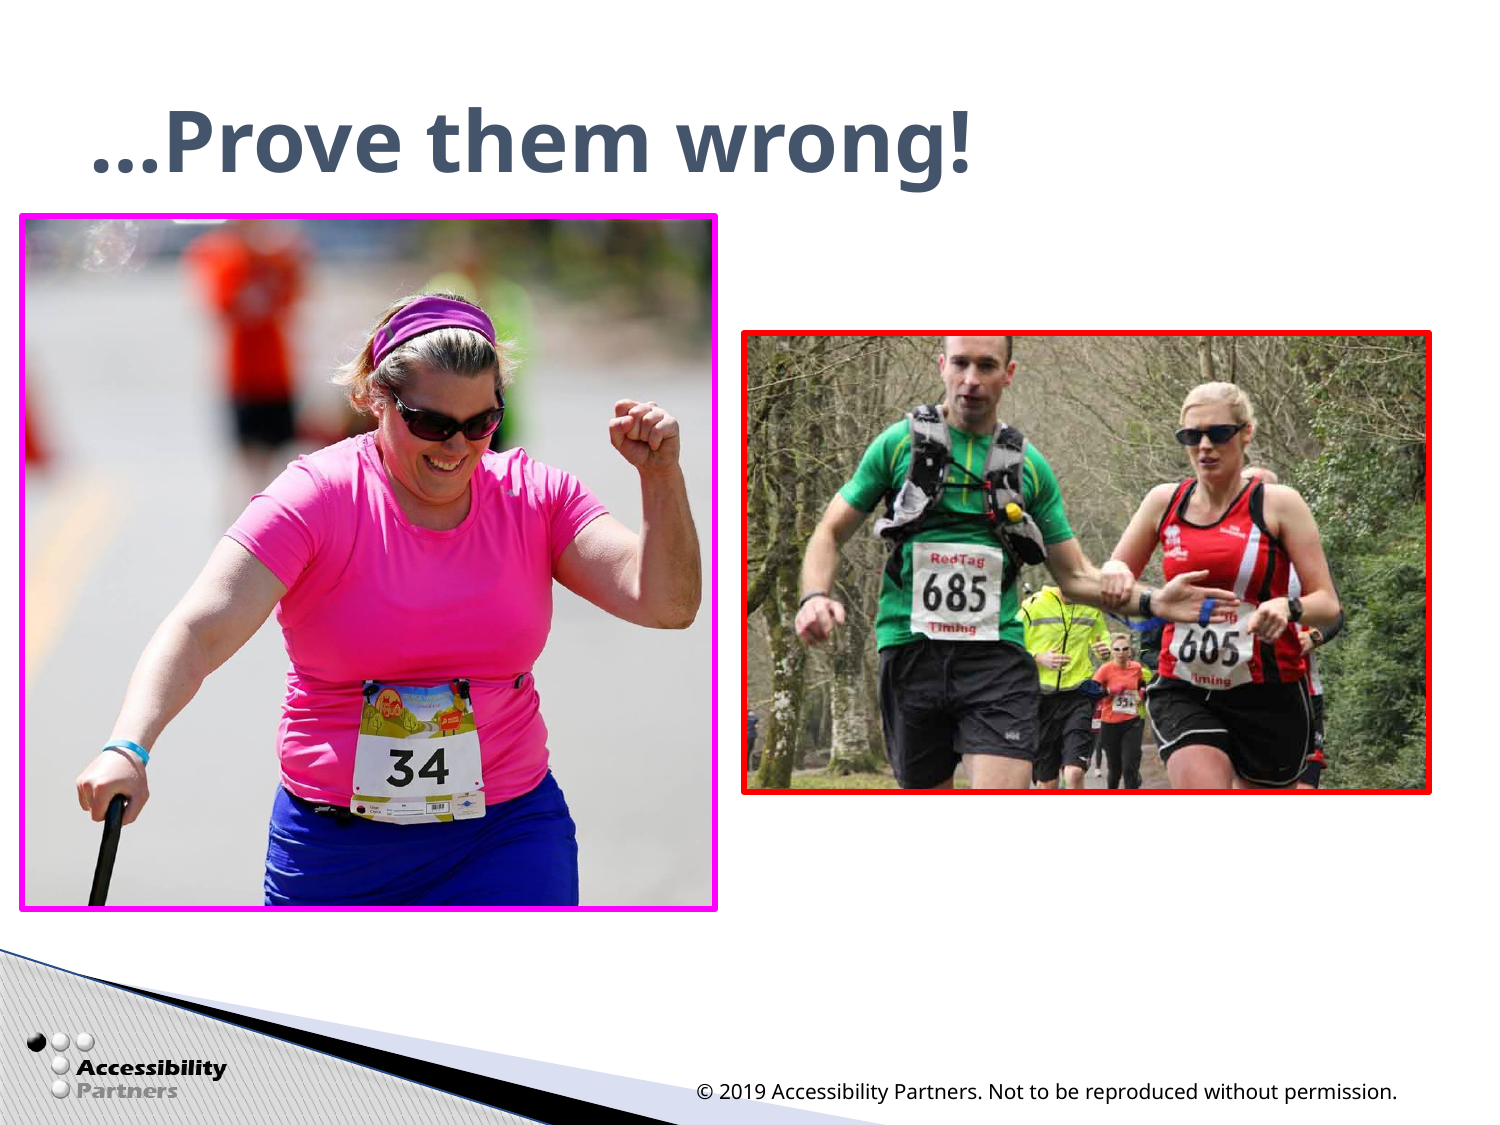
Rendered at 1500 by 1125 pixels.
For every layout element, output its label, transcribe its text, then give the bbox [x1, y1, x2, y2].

picture [24, 218, 713, 907]
footer © 2019 Accessibility Partners. Not to be reproduced without permission. [537, 1051, 1413, 1112]
picture [746, 335, 1427, 790]
title …Prove them wrong! [75, 45, 1425, 233]
picture [24, 1030, 229, 1100]
